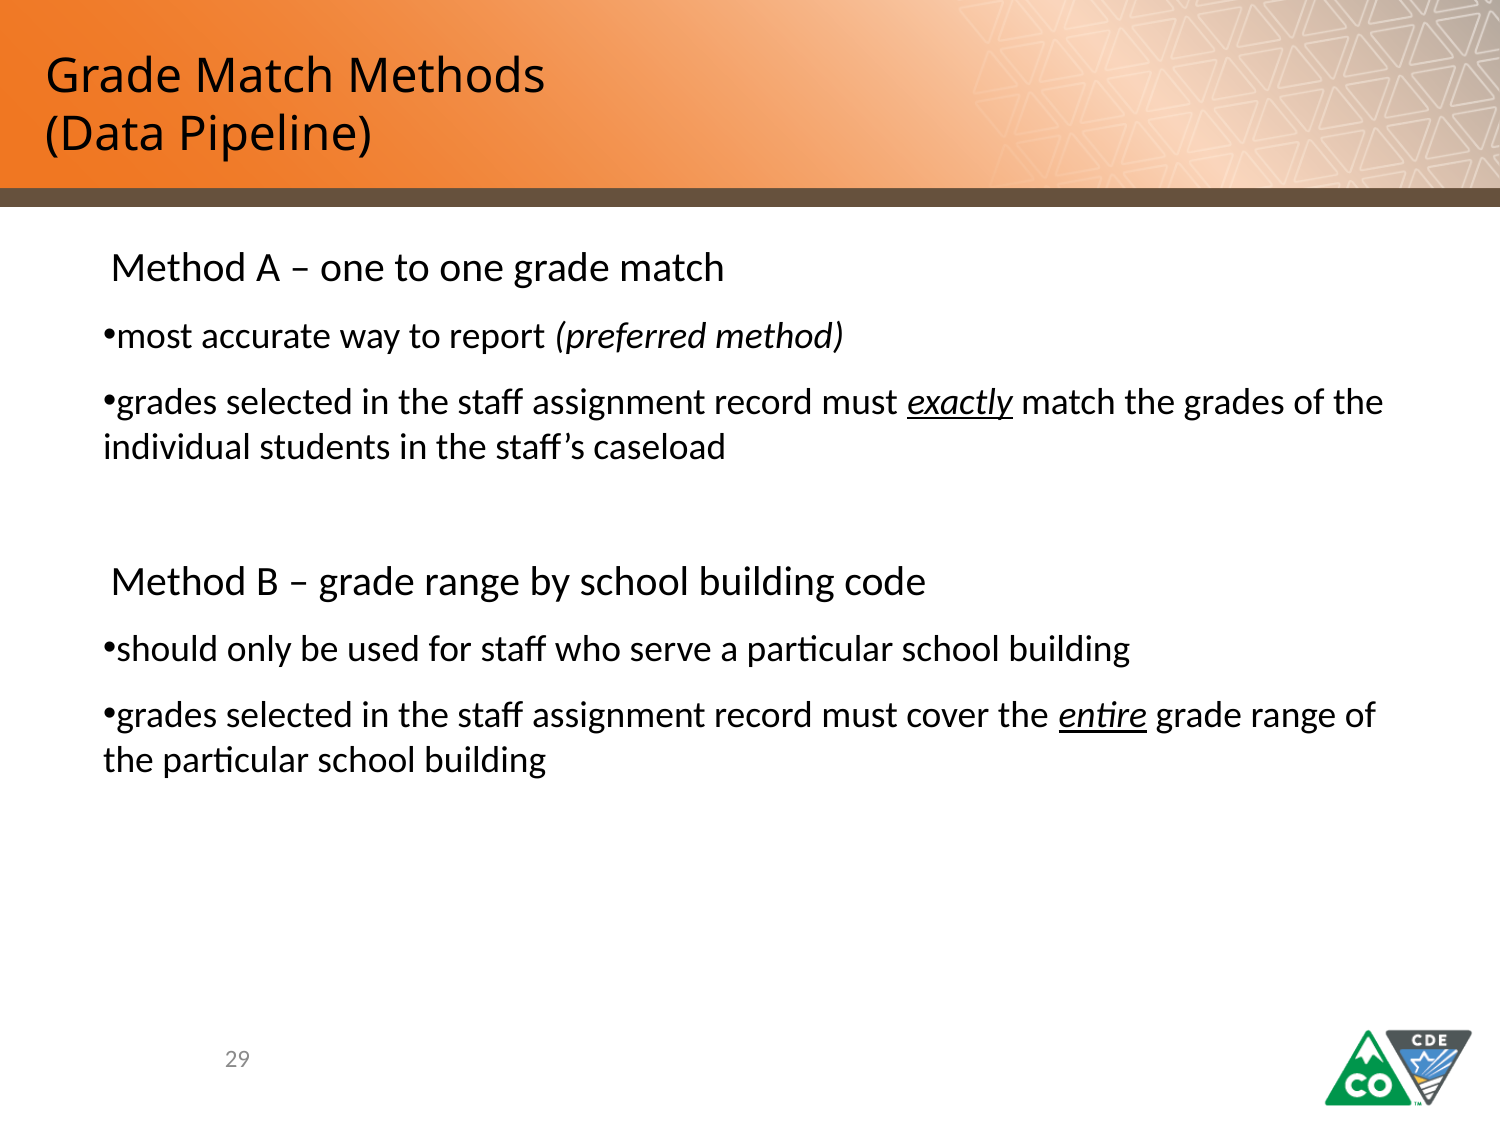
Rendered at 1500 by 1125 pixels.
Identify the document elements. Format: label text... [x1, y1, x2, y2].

list Method A – one to one grade match most accurate way to report (preferred method) grades selected in the staff assignment record must exactly match the grades of the individual students in the staff’s caseload Method B – grade range by school building code should only be used for staff who serve a particular school building grades selected in the staff assignment record must cover the entire grade range of the particular school building [103, 239, 1397, 954]
picture [1312, 1021, 1482, 1113]
footer 29 [0, 1027, 475, 1088]
title Grade Match Methods (Data Pipeline) [45, 45, 1339, 162]
picture [0, 0, 1500, 207]
